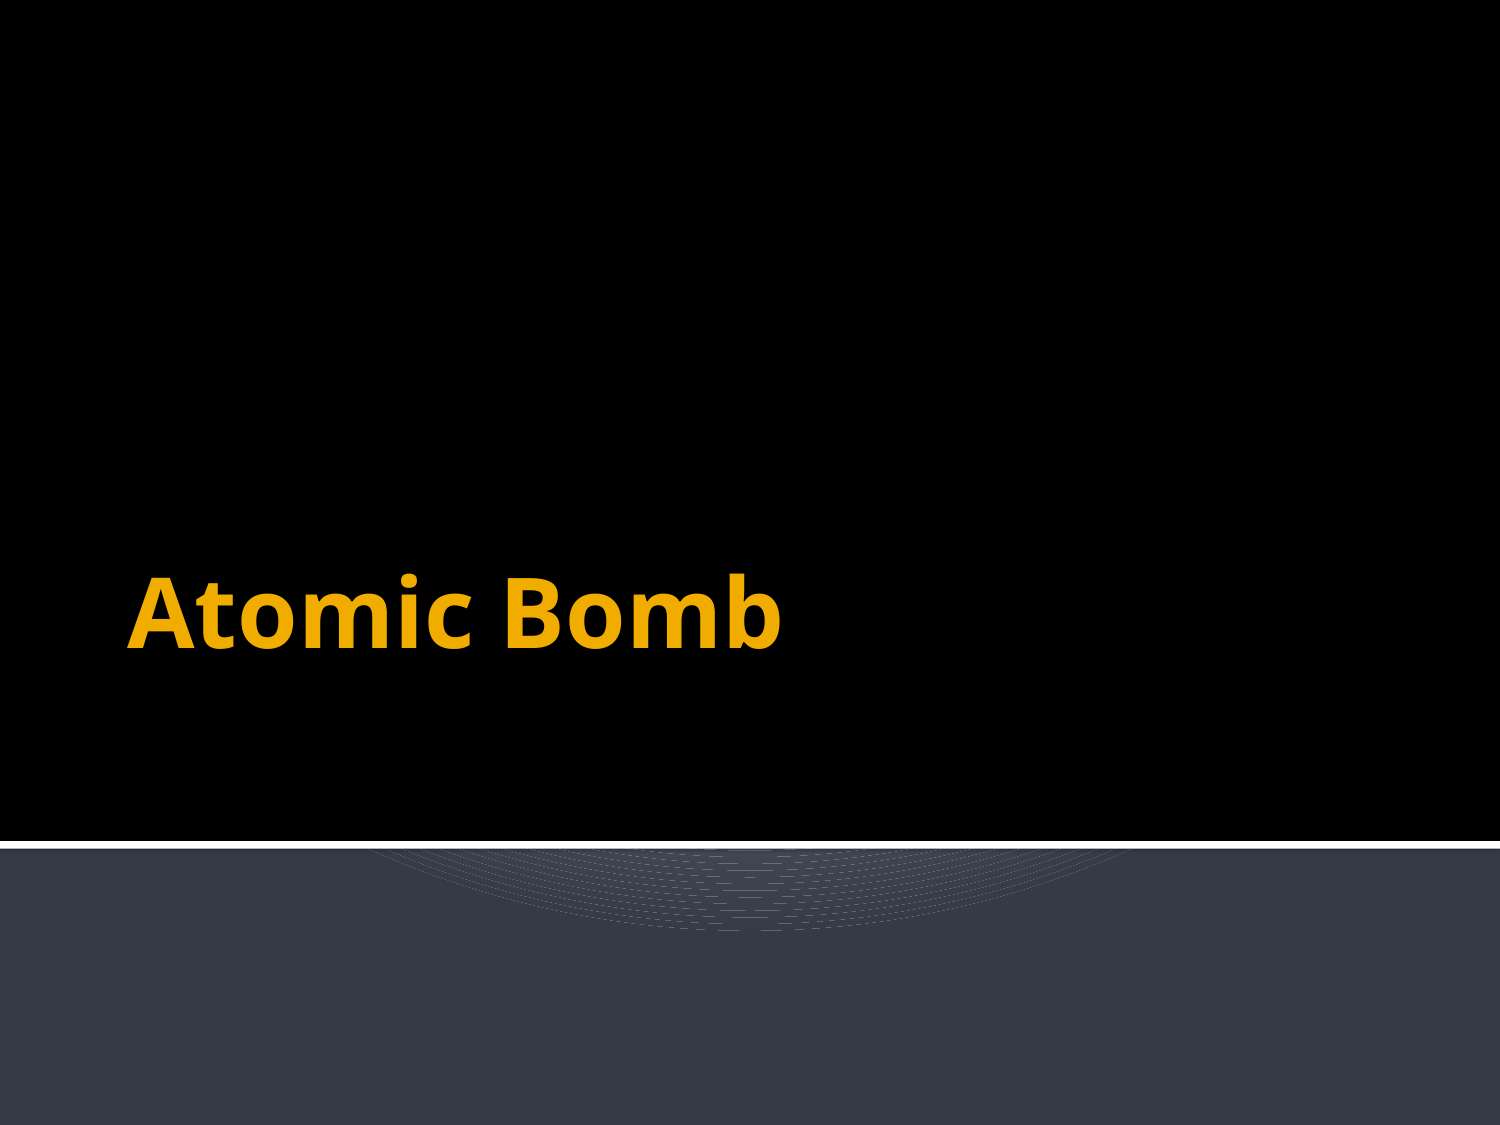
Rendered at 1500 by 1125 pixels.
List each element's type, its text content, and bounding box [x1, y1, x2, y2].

title Atomic Bomb [112, 550, 1438, 825]
